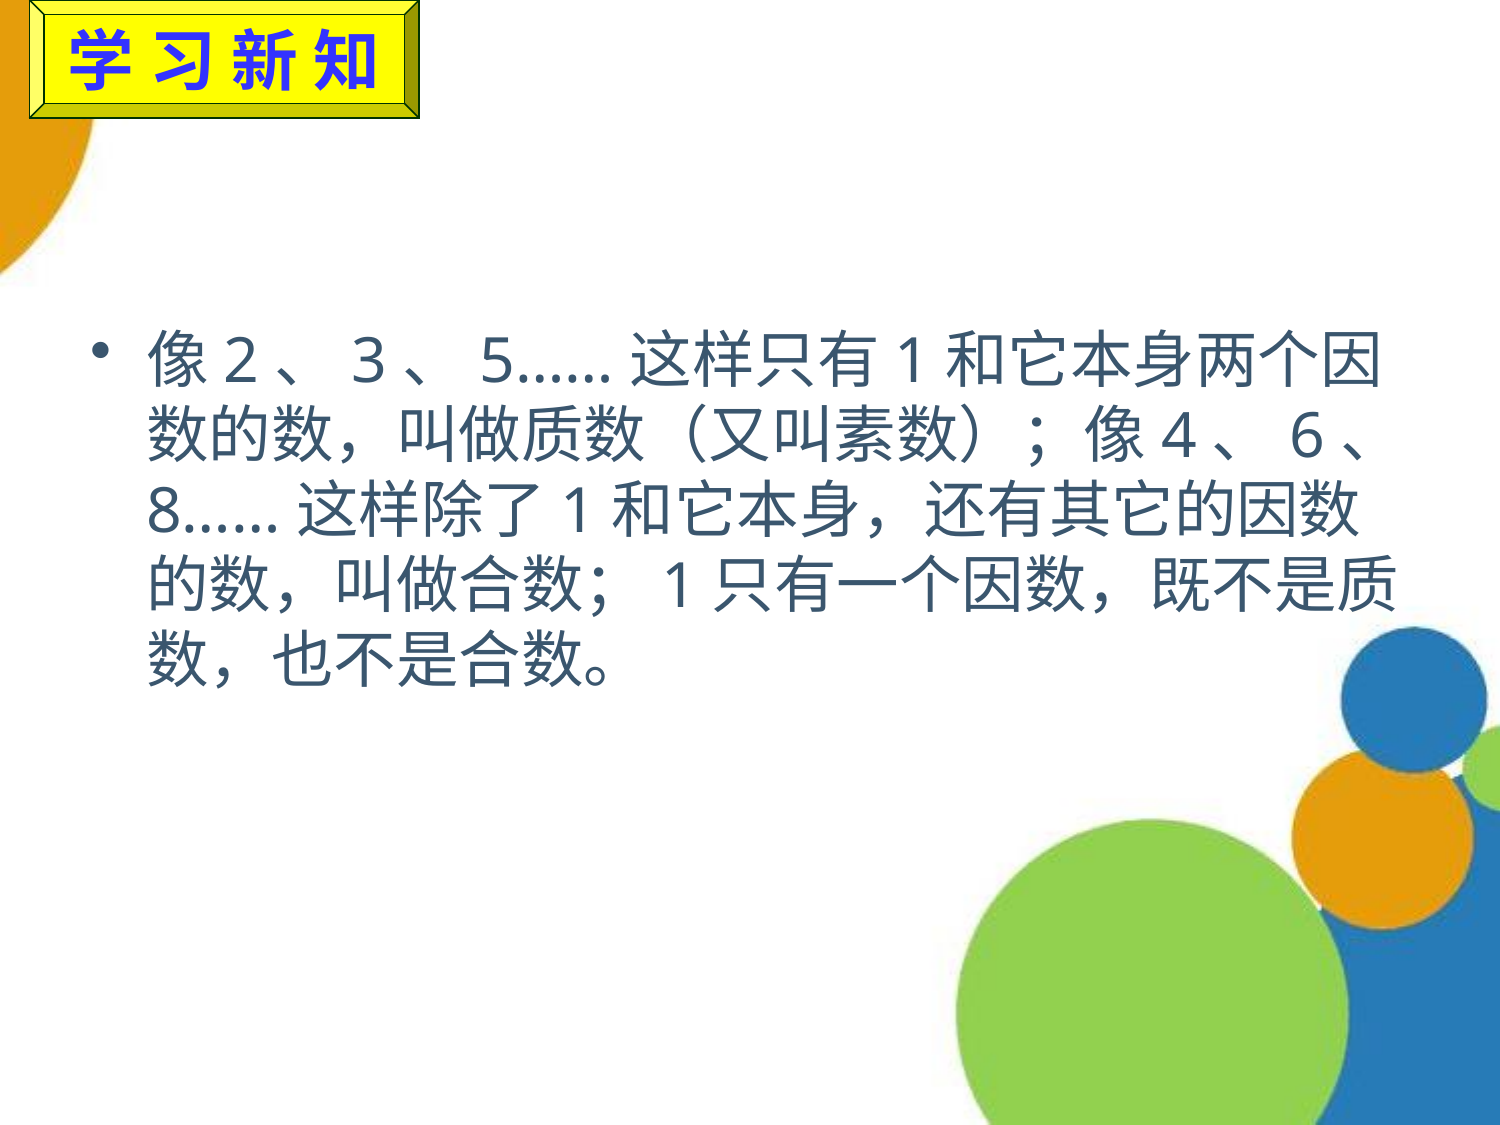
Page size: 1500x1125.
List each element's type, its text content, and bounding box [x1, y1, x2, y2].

list 像2、3、5……这样只有1和它本身两个因数的数，叫做质数（又叫素数）；像4、6、8……这样除了1和它本身，还有其它的因数的数，叫做合数；1只有一个因数，既不是质数，也不是合数。 [75, 312, 1425, 950]
text_box 学 习 新 知 [29, 0, 420, 119]
picture [0, 0, 1500, 1125]
text_box 5 [31, 0, 418, 14]
